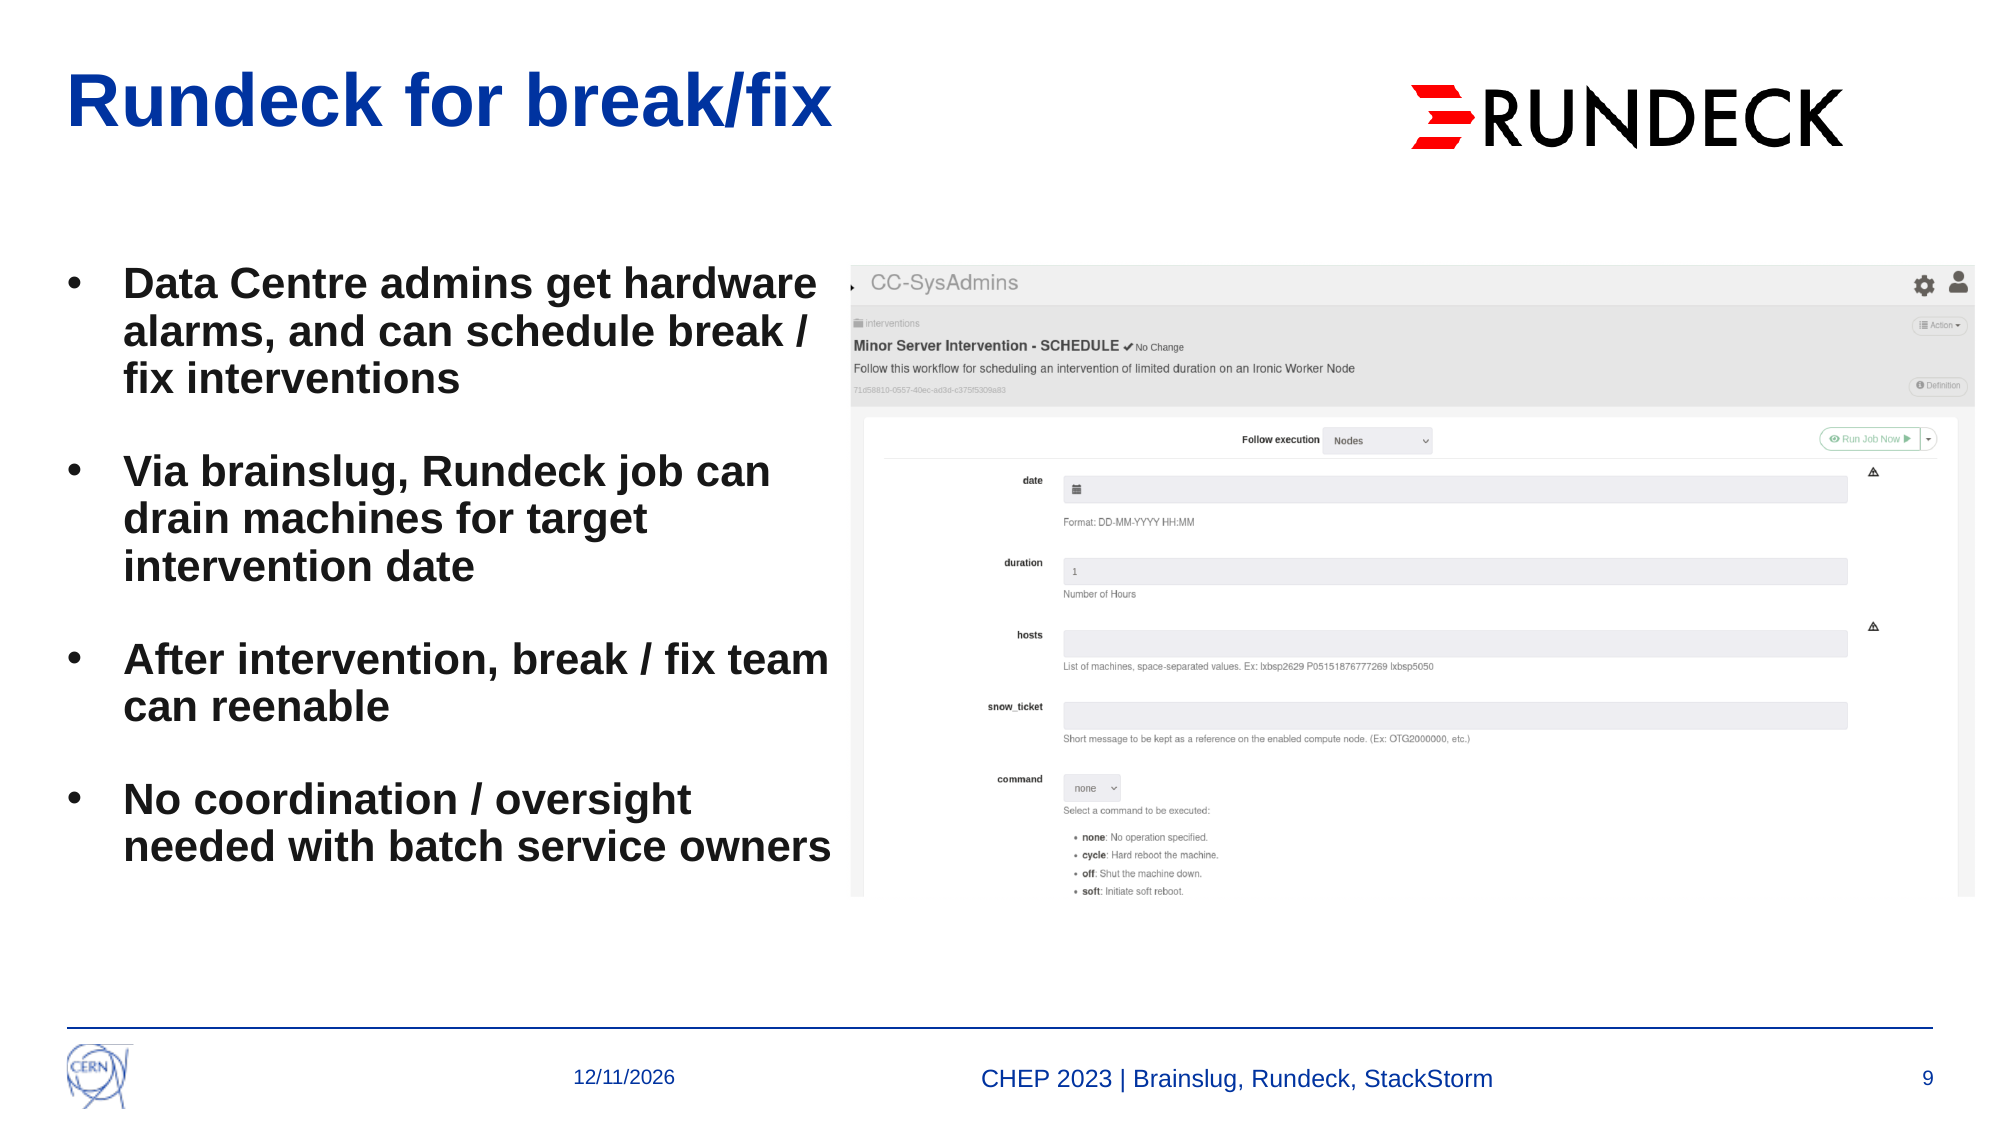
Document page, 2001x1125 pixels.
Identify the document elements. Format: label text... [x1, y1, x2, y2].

list Data Centre admins get hardware alarms, and can schedule break / fix interventions Via brainslug, Rundeck job can drain machines for target intervention date After intervention, break / fix team can reenable No coordination / oversight needed with batch service owners [66, 261, 847, 1018]
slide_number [409, 1046, 676, 1107]
title Rundeck for break/fix [66, 61, 1933, 237]
footer CHEP 2023 | Brainslug, Rundeck, StackStorm [698, 1047, 1777, 1108]
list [846, 261, 1976, 900]
picture [1411, 85, 1843, 149]
slide_number 9 [1822, 1047, 1934, 1108]
